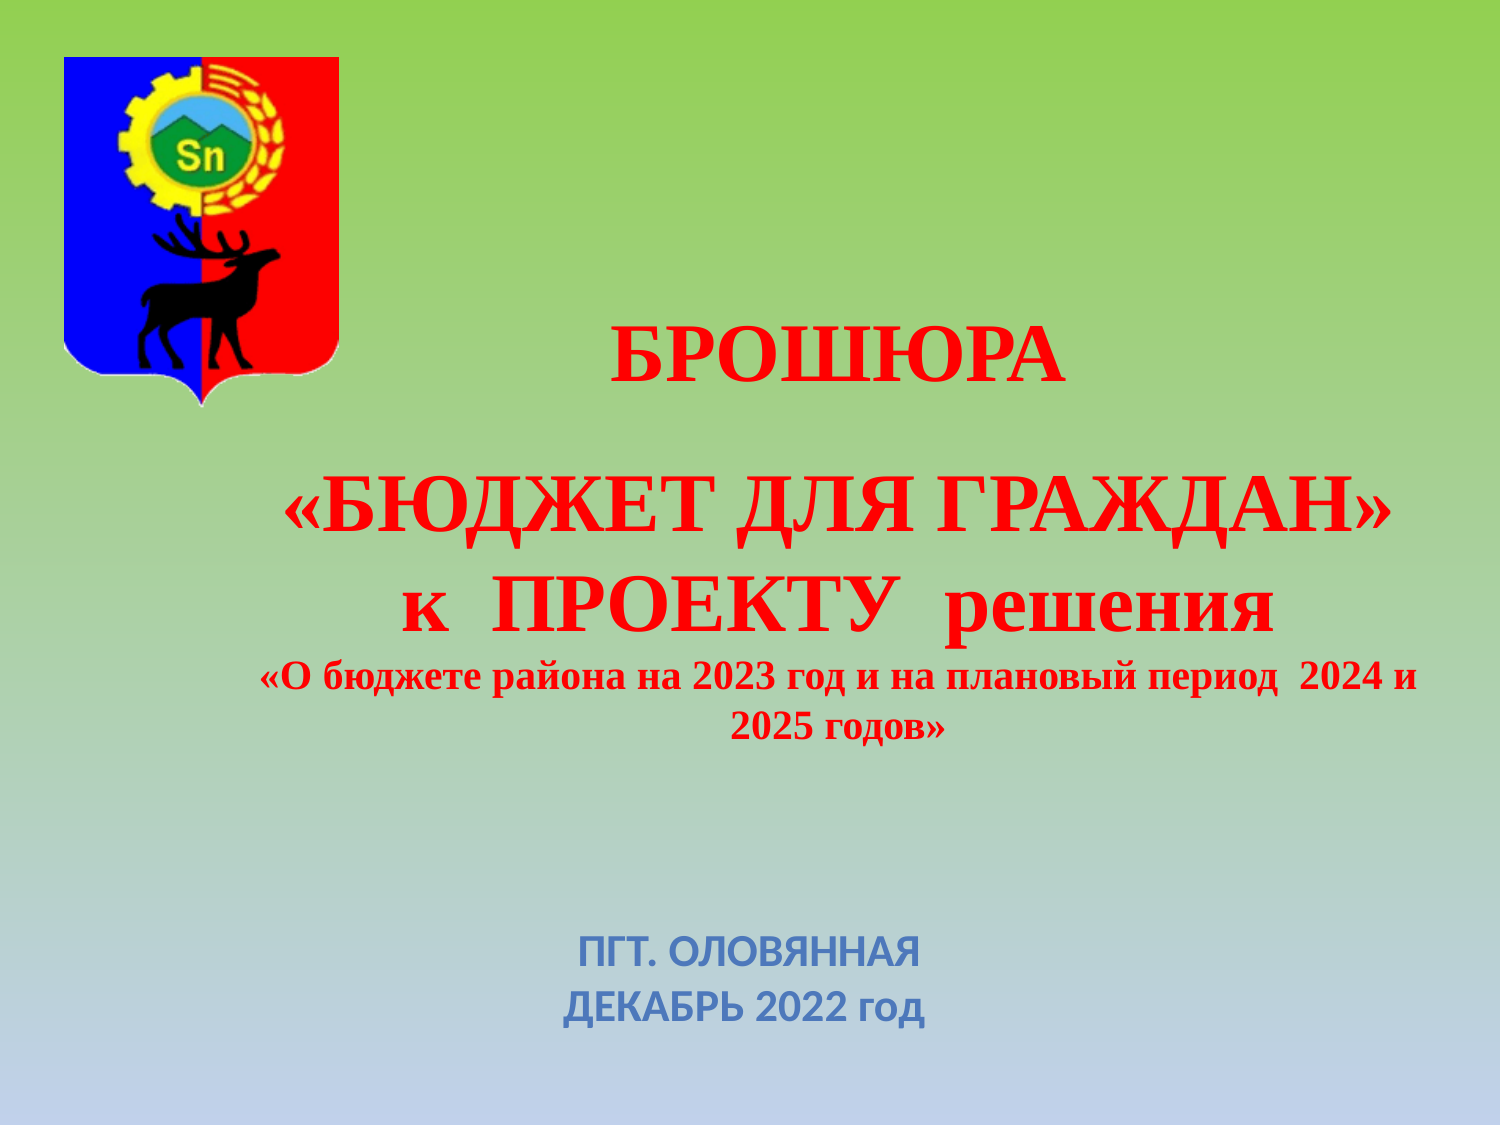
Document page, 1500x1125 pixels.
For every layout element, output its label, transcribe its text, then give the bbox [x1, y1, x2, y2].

picture [64, 57, 339, 410]
text_box пгт. оловянная декабрь 2022 год [377, 857, 1111, 1083]
text_box БРОШЮРА «БЮДЖЕТ ДЛЯ ГРАЖДАН» к ПРОЕКТУ решения «О бюджете района на 2023 год и на плановый период 2024 и 2025 годов» [218, 290, 1459, 809]
